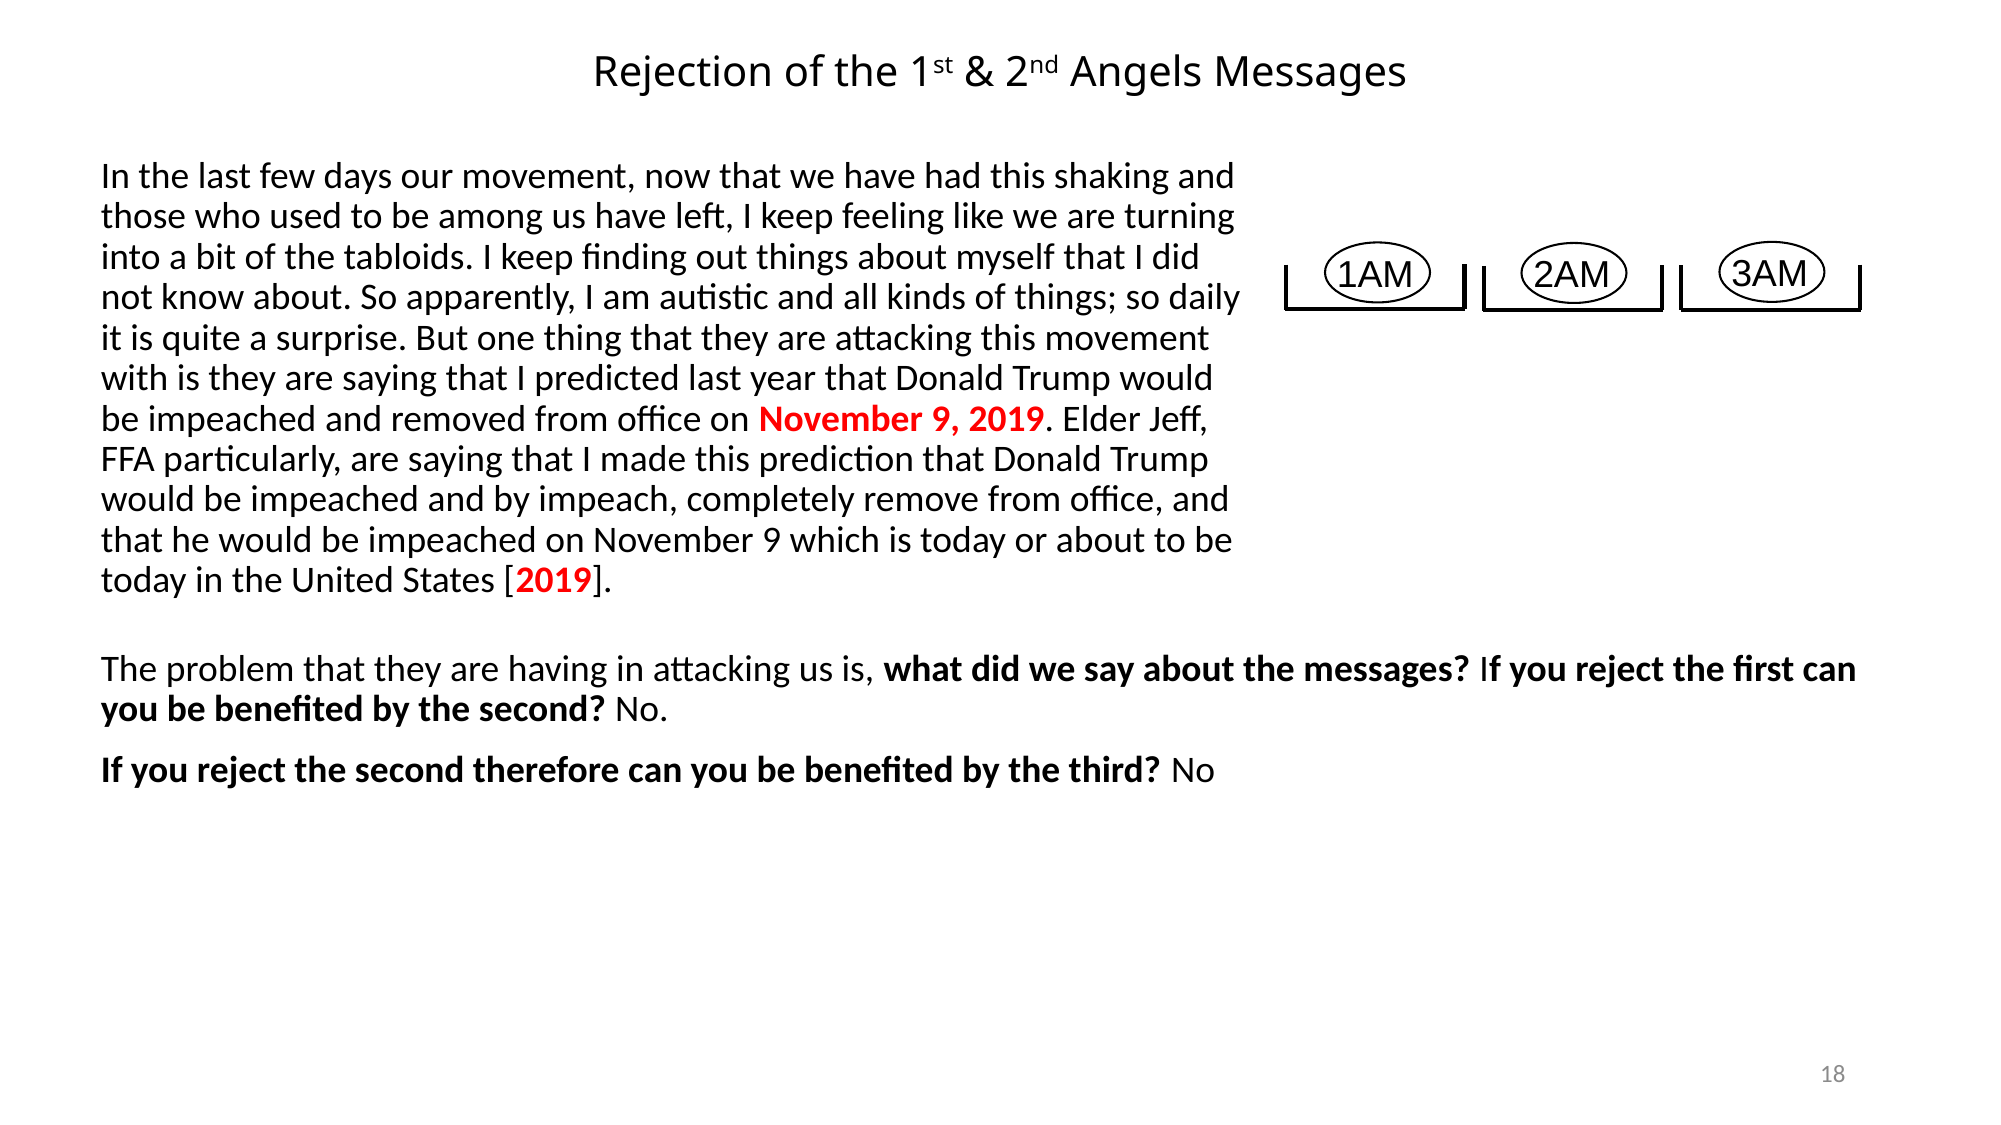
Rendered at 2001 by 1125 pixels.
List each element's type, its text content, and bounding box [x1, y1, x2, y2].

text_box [1285, 264, 1466, 310]
title Rejection of the 1st & 2nd Angels Messages [0, 35, 2000, 111]
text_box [1680, 264, 1861, 311]
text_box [1521, 242, 1627, 305]
slide_number 18 [1410, 1042, 1861, 1103]
list In the last few days our movement, now that we have had this shaking and those who used to be among us have left, I keep feeling like we are turning into a bit of the tabloids. I keep finding out things about myself that I did not know about. So apparently, I am autistic and all kinds of things; so daily it is quite a surprise. But one thing that they are attacking this movement with is they are saying that I predicted last year that Donald Trump would be impeached and removed from office on November 9, 2019. Elder Jeff, FFA particularly, are saying that I made this prediction that Donald Trump would be impeached and by impeach, completely remove from office, and that he would be impeached on November 9 which is today or about to be today in the United States [2019]. [85, 148, 1262, 604]
list The problem that they are having in attacking us is, what did we say about the messages? If you reject the first can you be benefited by the second? No. If you reject the second therefore can you be benefited by the third? No [85, 641, 1893, 1043]
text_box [1324, 242, 1430, 304]
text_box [1719, 241, 1825, 304]
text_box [1482, 265, 1663, 311]
